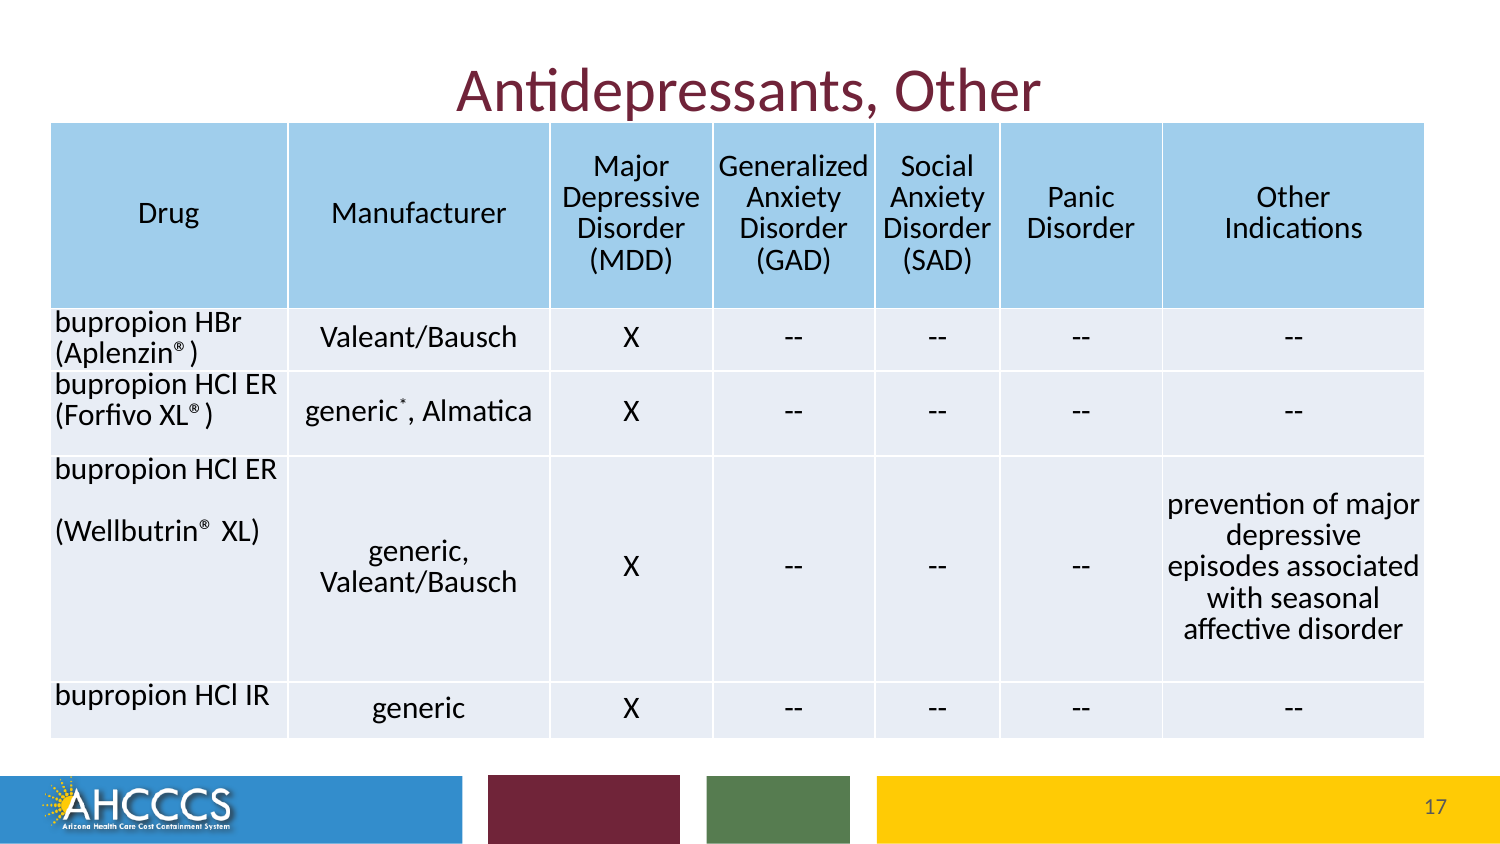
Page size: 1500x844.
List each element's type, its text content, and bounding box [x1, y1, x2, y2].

table_cell -- [1163, 683, 1424, 738]
title Antidepressants, Other [75, 22, 1425, 121]
table_cell Valeant/Bausch [289, 309, 549, 370]
picture [42, 776, 230, 830]
table_header Other Indications [1163, 123, 1424, 308]
table_header Panic Disorder [1001, 123, 1162, 308]
table_cell bupropion HCl ER (Wellbutrin® XL) [51, 457, 287, 681]
table_cell -- [1001, 683, 1162, 738]
table_cell -- [1163, 372, 1424, 455]
table_header Drug [51, 123, 287, 308]
table_cell -- [1001, 372, 1162, 455]
table_cell -- [714, 683, 874, 738]
table_cell X [551, 372, 712, 455]
table_cell -- [876, 457, 999, 681]
table_cell -- [876, 372, 999, 455]
table_cell generic [289, 683, 549, 738]
table_header Major Depressive Disorder (MDD) [551, 123, 712, 308]
table_cell -- [714, 309, 874, 370]
table_cell generic, Valeant/Bausch [289, 457, 549, 681]
table_cell bupropion HCl IR [51, 683, 287, 738]
table_header Manufacturer [289, 123, 549, 308]
table_cell generic*, Almatica [289, 372, 549, 455]
table_cell -- [876, 309, 999, 370]
table_cell bupropion HCl ER (Forfivo XL®) [51, 372, 287, 455]
table_cell X [551, 309, 712, 370]
table_cell prevention of major depressive episodes associated with seasonal affective disorder [1163, 457, 1424, 681]
table_cell -- [714, 372, 874, 455]
table_cell -- [1001, 457, 1162, 681]
table_header Social Anxiety Disorder (SAD) [876, 123, 999, 308]
table_cell -- [1001, 309, 1162, 370]
table_cell -- [1163, 309, 1424, 370]
table_cell X [551, 457, 712, 681]
table_cell X [551, 683, 712, 738]
table_cell bupropion HBr (Aplenzin®) [51, 309, 287, 370]
table_cell -- [714, 457, 874, 681]
table_header Generalized Anxiety Disorder (GAD) [714, 123, 874, 308]
table_cell -- [876, 683, 999, 738]
